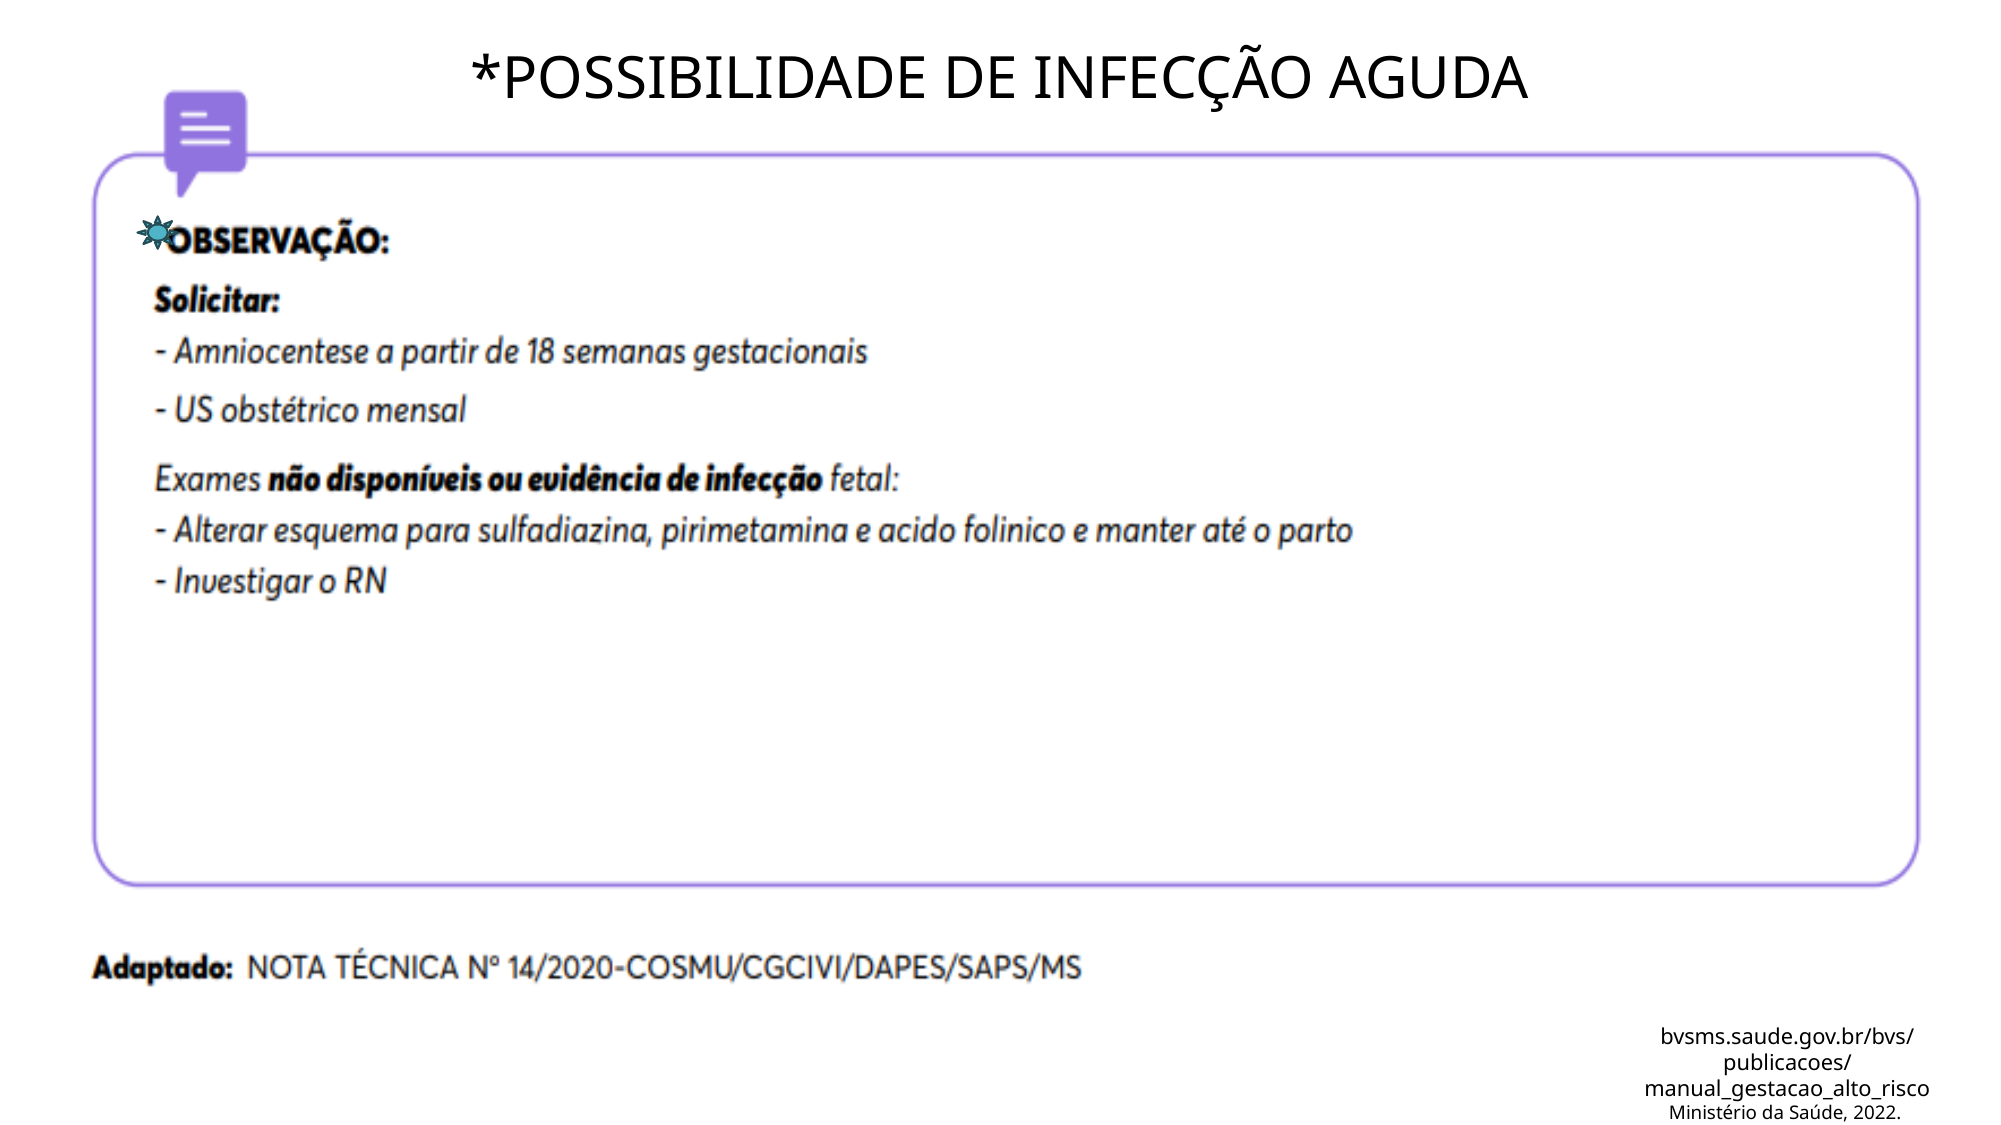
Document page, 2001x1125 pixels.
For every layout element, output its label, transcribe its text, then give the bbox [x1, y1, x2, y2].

text_box bvsms.saude.gov.br/bvs/publicacoes/manual_gestacao_alto_risco Ministério da Saúde, 2022. [1615, 1061, 1960, 1125]
picture [40, 32, 1960, 1061]
